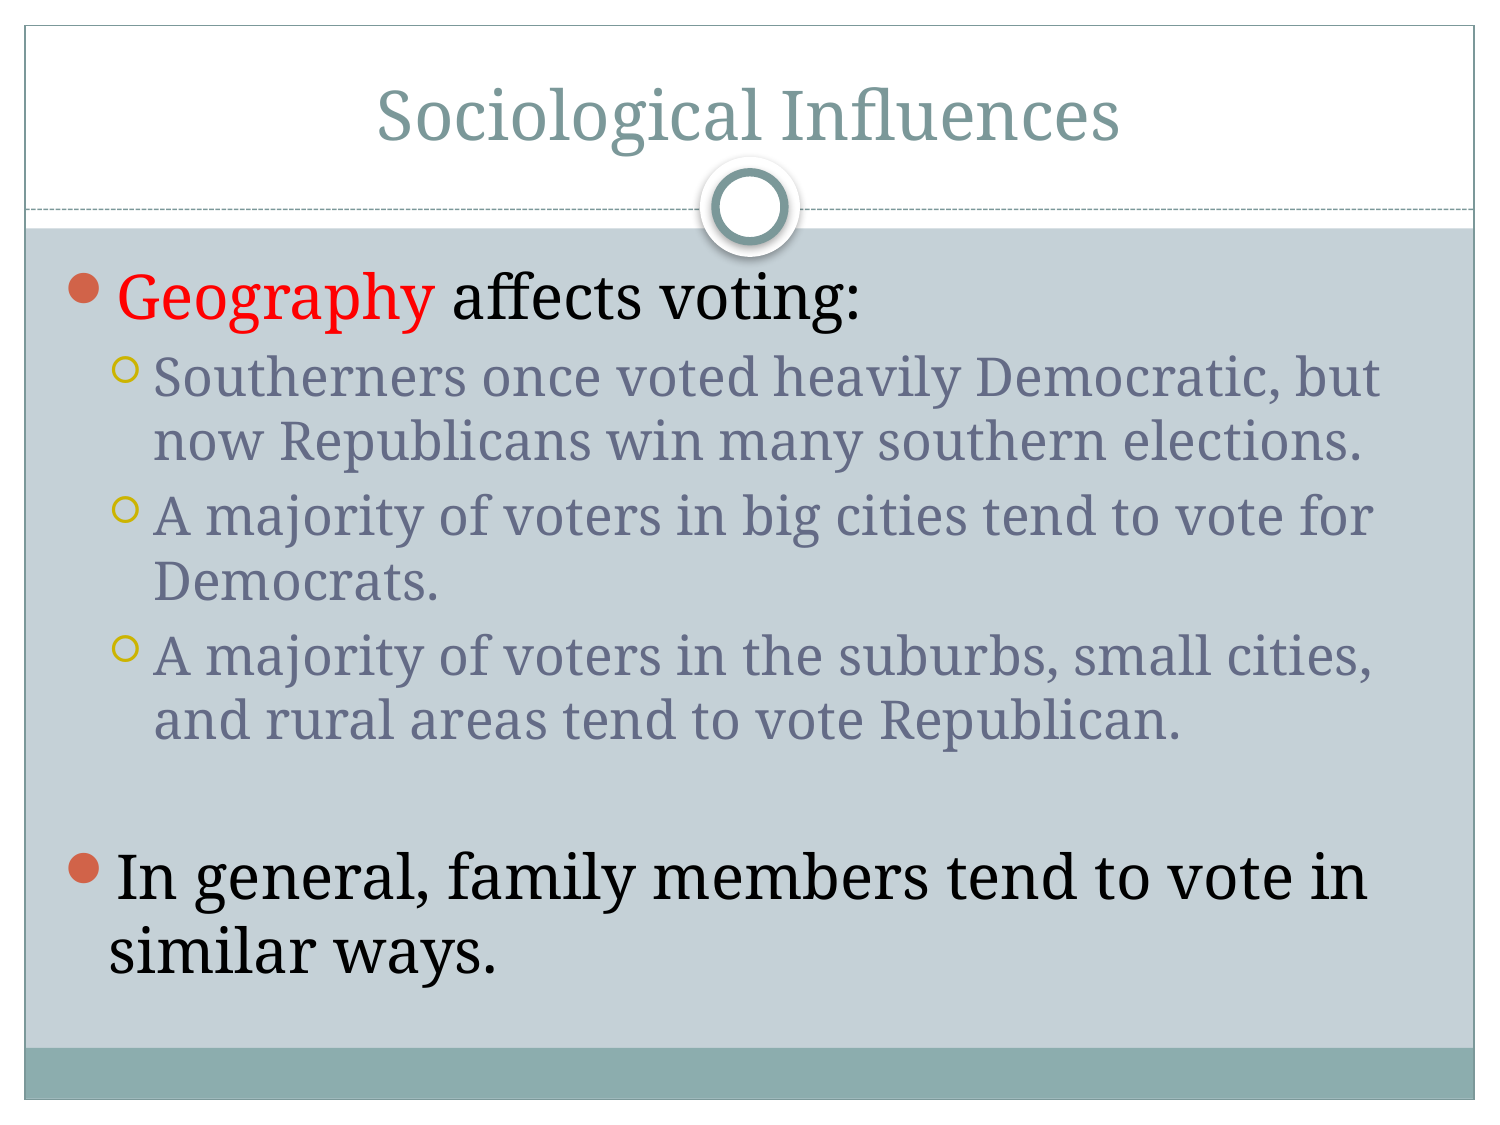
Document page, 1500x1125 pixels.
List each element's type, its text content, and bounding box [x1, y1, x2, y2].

list Geography affects voting: Southerners once voted heavily Democratic, but now Republicans win many southern elections. A majority of voters in big cities tend to vote for Democrats. A majority of voters in the suburbs, small cities, and rural areas tend to vote Republican. In general, family members tend to vote in similar ways. [49, 250, 1445, 1001]
title Sociological Influences [49, 37, 1450, 162]
